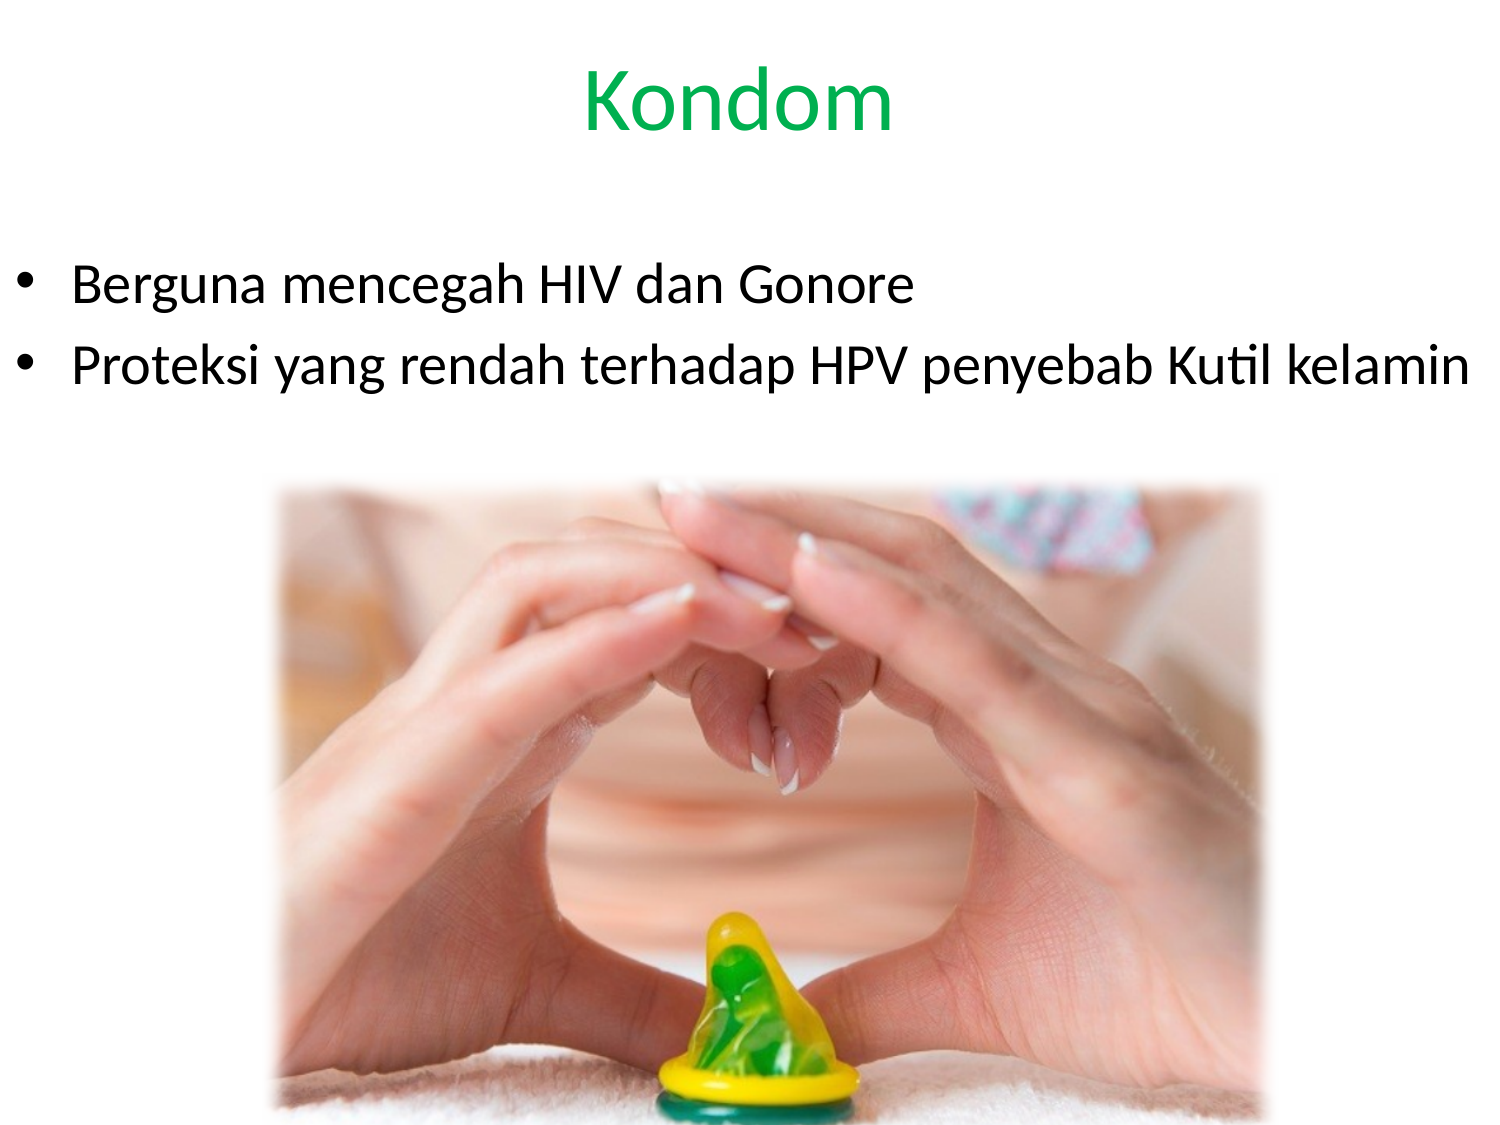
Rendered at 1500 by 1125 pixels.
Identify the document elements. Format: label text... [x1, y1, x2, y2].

picture [262, 473, 1279, 1125]
list Berguna mencegah HIV dan Gonore Proteksi yang rendah terhadap HPV penyebab Kutil kelamin [0, 237, 1500, 488]
title Kondom [75, 0, 1425, 188]
